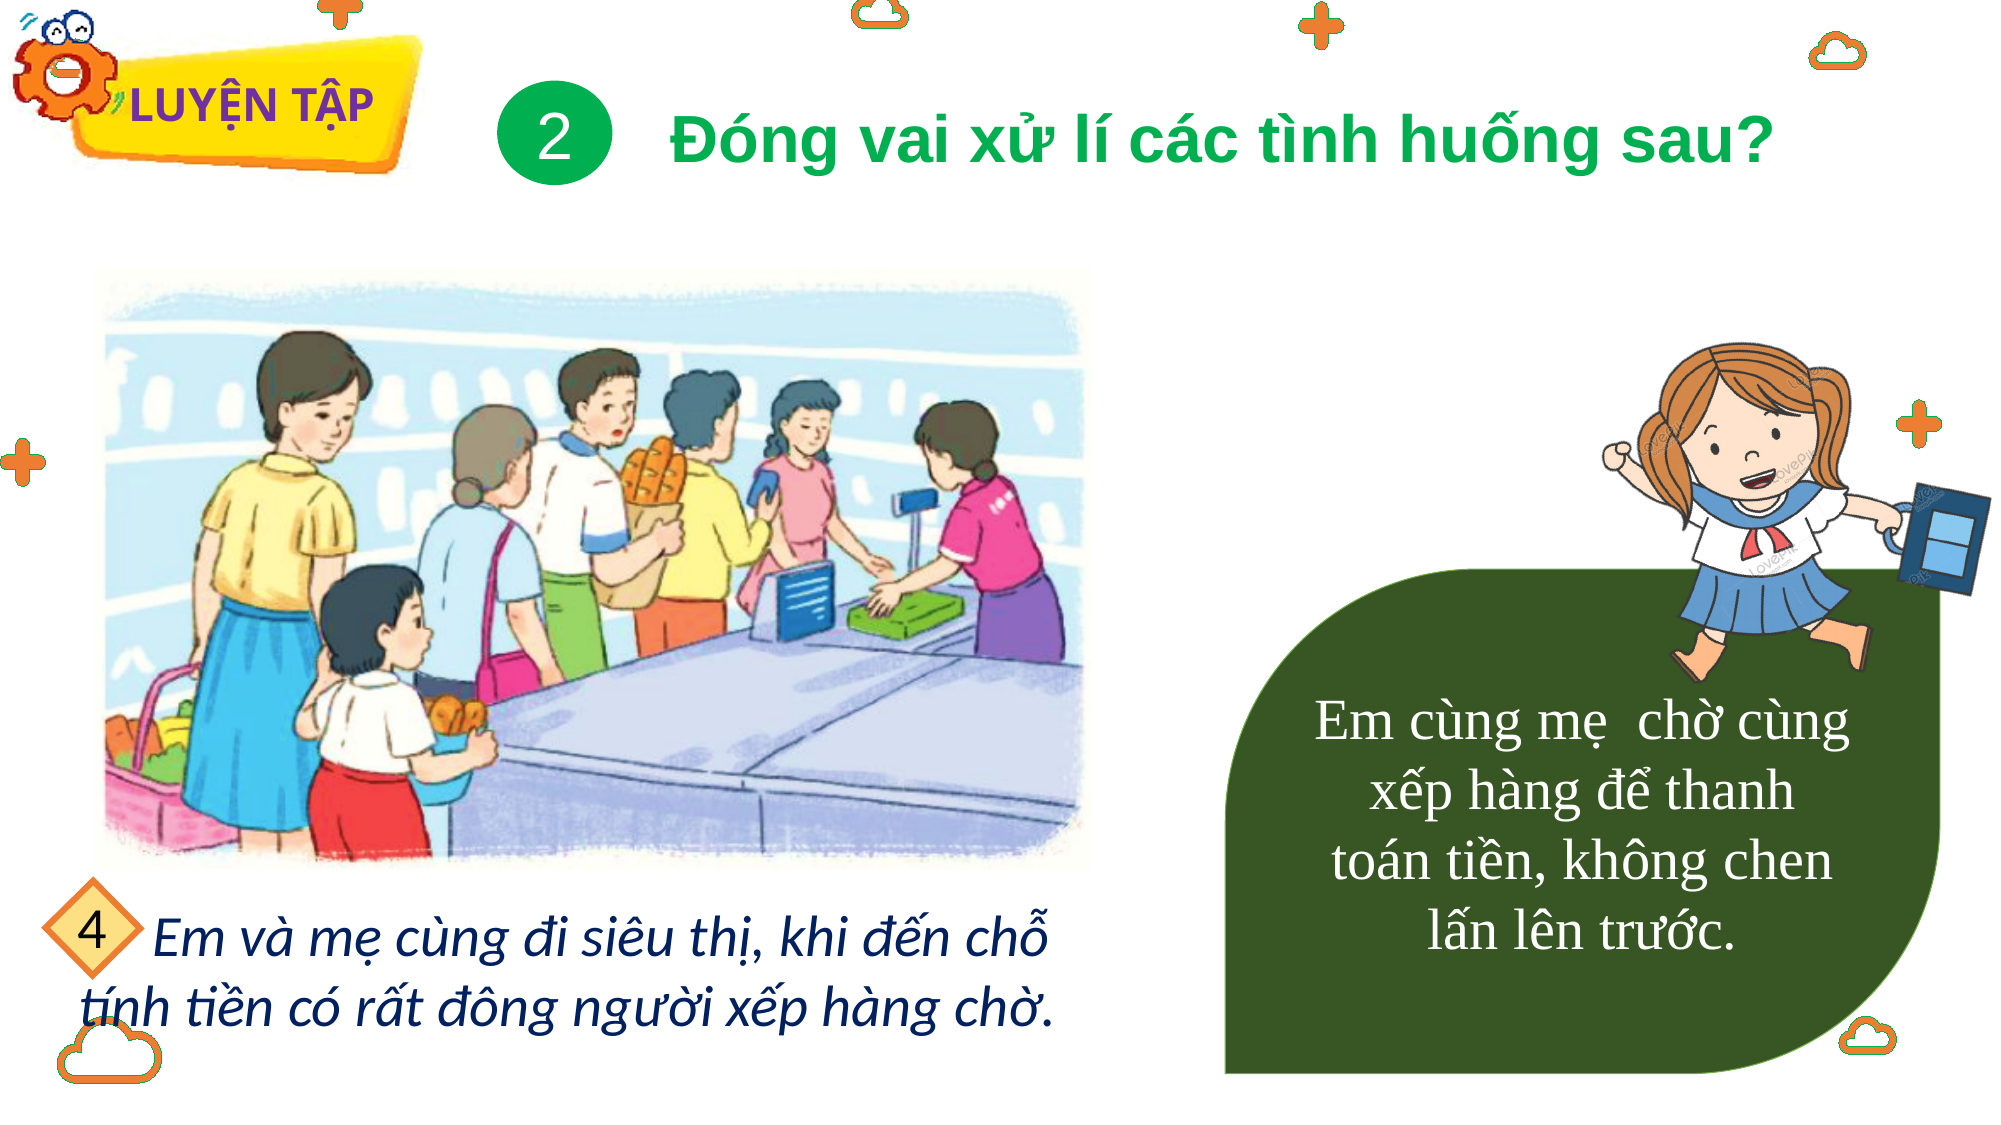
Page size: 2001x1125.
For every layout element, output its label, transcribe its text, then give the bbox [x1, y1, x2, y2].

text_box Đóng vai xử lí các tình huống sau? [655, 88, 1940, 183]
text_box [8, 5, 426, 188]
picture [94, 267, 1091, 871]
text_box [45, 882, 1091, 1118]
text_box 2 [497, 80, 613, 186]
text_box Em cùng mẹ chờ cùng xếp hàng để thanh toán tiền, không chen lấn lên trước. [1224, 568, 1941, 1075]
picture [1541, 284, 2000, 772]
